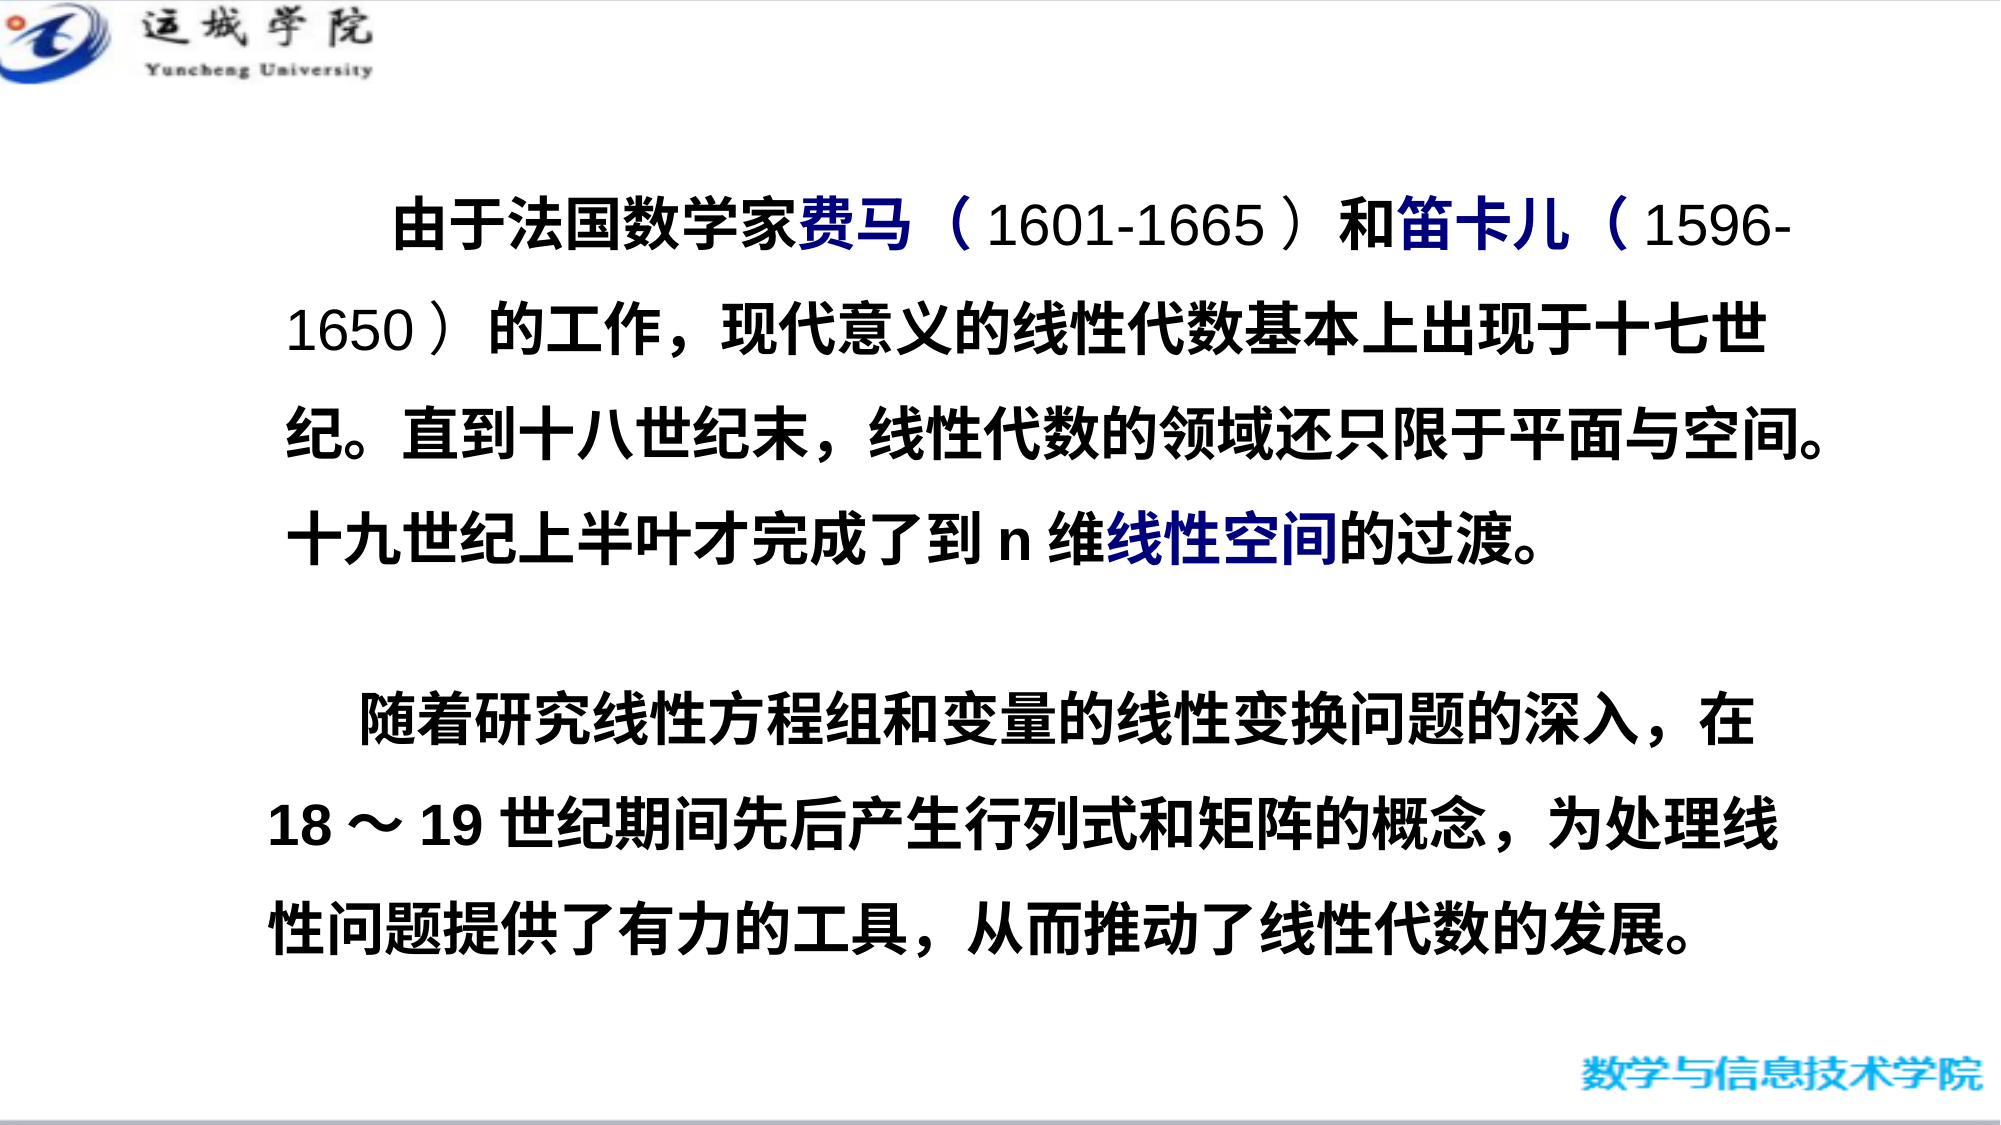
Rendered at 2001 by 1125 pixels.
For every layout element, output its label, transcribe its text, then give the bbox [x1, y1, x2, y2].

picture [0, 0, 2001, 1125]
text_box 由于法国数学家费马（1601-1665）和笛卡儿（1596-1650）的工作，现代意义的线性代数基本上出现于十七世纪。直到十八世纪末，线性代数的领域还只限于平面与空间。十九世纪上半叶才完成了到n维线性空间的过渡。 [270, 144, 1815, 580]
text_box 随着研究线性方程组和变量的线性变换问题的深入，在18～19世纪期间先后产生行列式和矩阵的概念，为处理线性问题提供了有力的工具，从而推动了线性代数的发展。 [252, 639, 1824, 970]
